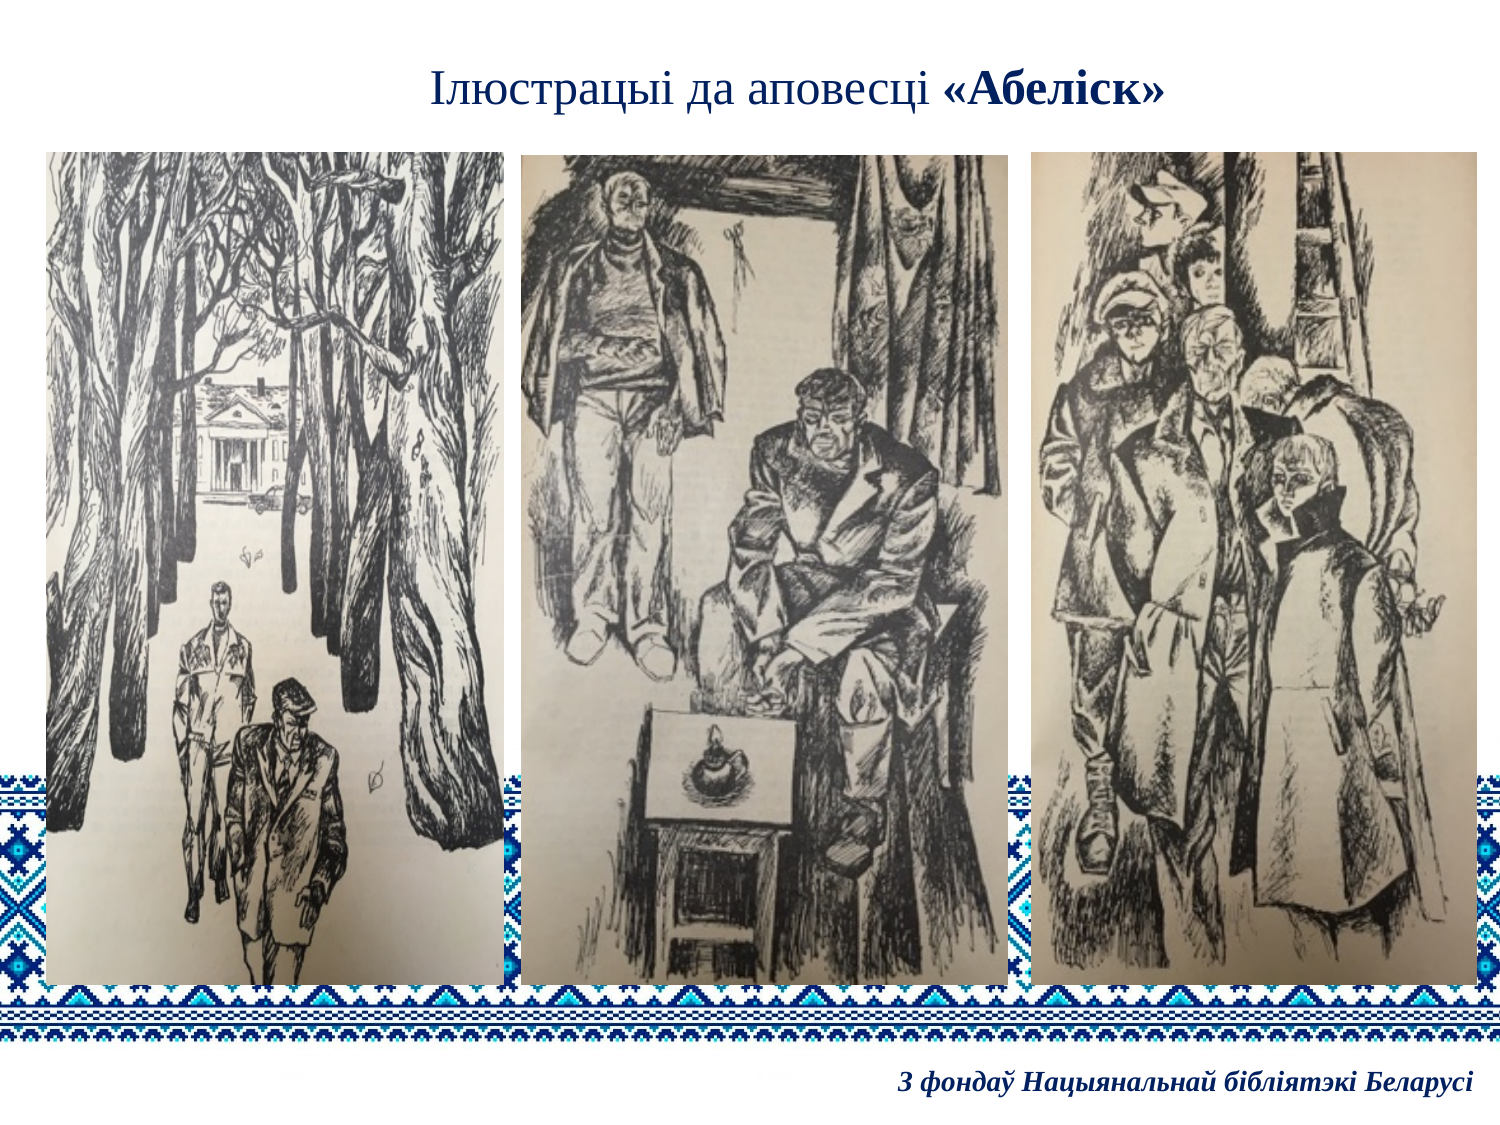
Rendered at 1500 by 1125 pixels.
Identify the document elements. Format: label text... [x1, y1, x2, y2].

picture [0, 897, 12, 920]
text_box Ілюстрацыі да аповесці «Абеліск» [414, 46, 1181, 122]
picture [0, 152, 1500, 1125]
